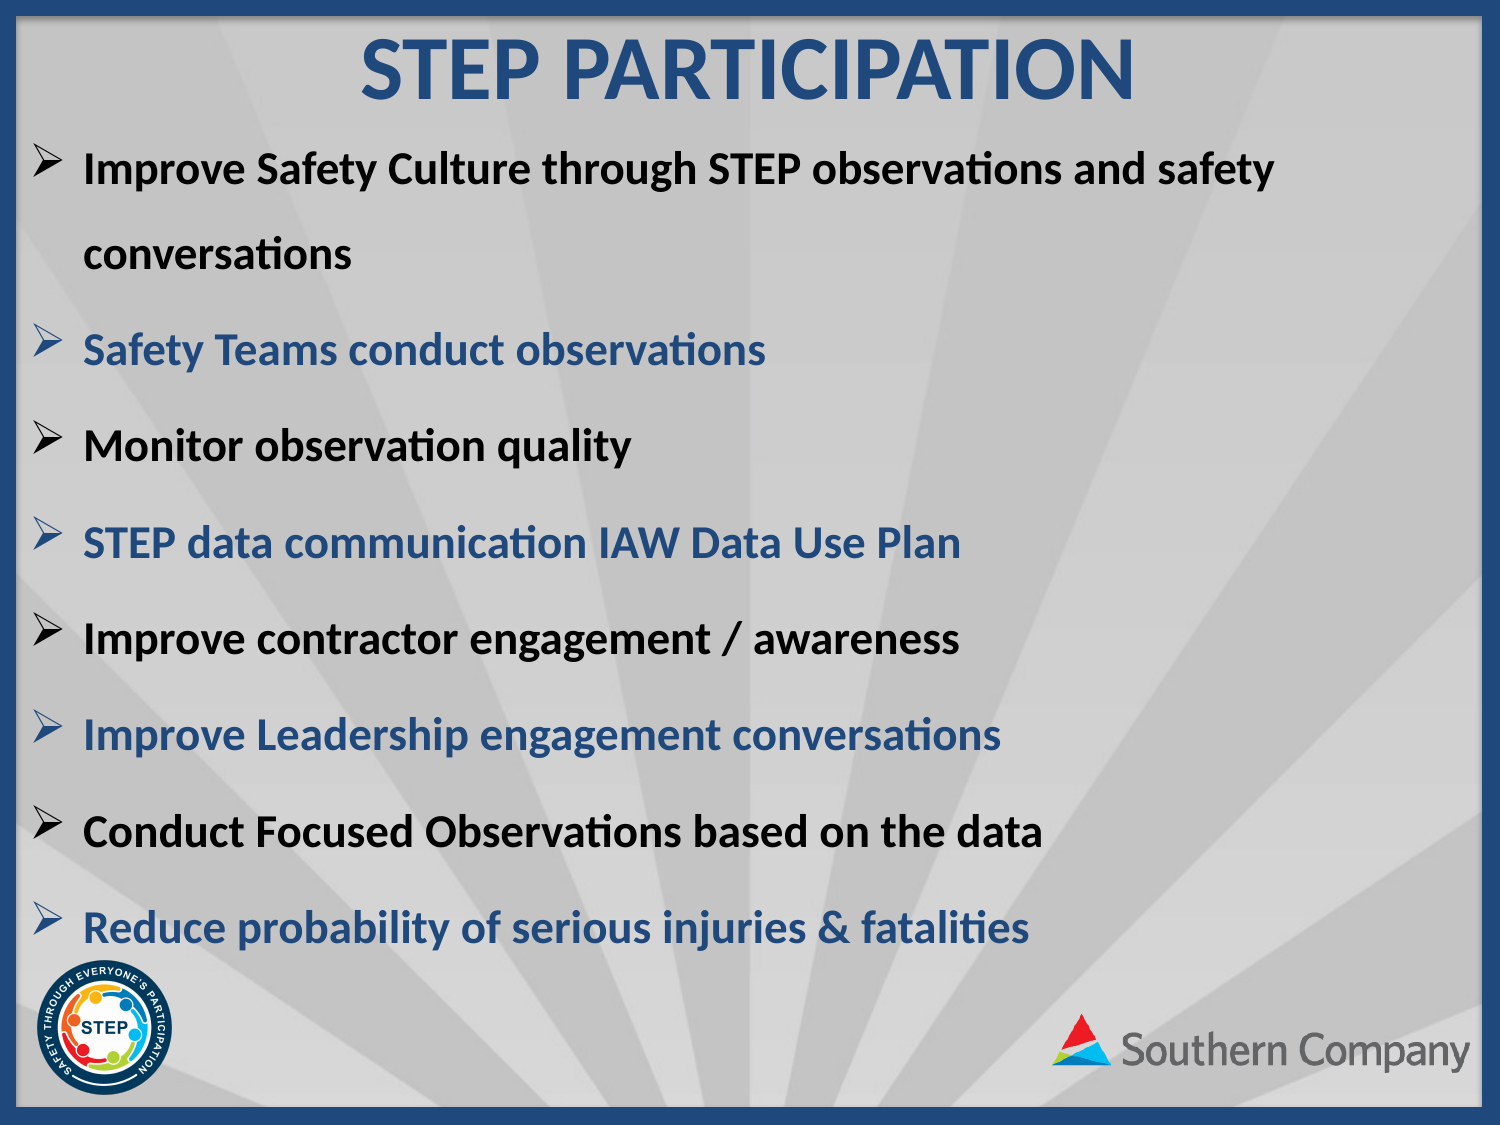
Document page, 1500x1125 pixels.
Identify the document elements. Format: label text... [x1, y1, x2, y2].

title STEP PARTICIPATION [14, 23, 1483, 101]
list Improve Safety Culture through STEP observations and safety conversations Safety Teams conduct observations Monitor observation quality STEP data communication IAW Data Use Plan Improve contractor engagement / awareness Improve Leadership engagement conversations Conduct Focused Observations based on the data Reduce probability of serious injuries & fatalities [14, 101, 1496, 967]
picture [16, 16, 1482, 23]
picture [16, 967, 1482, 1107]
